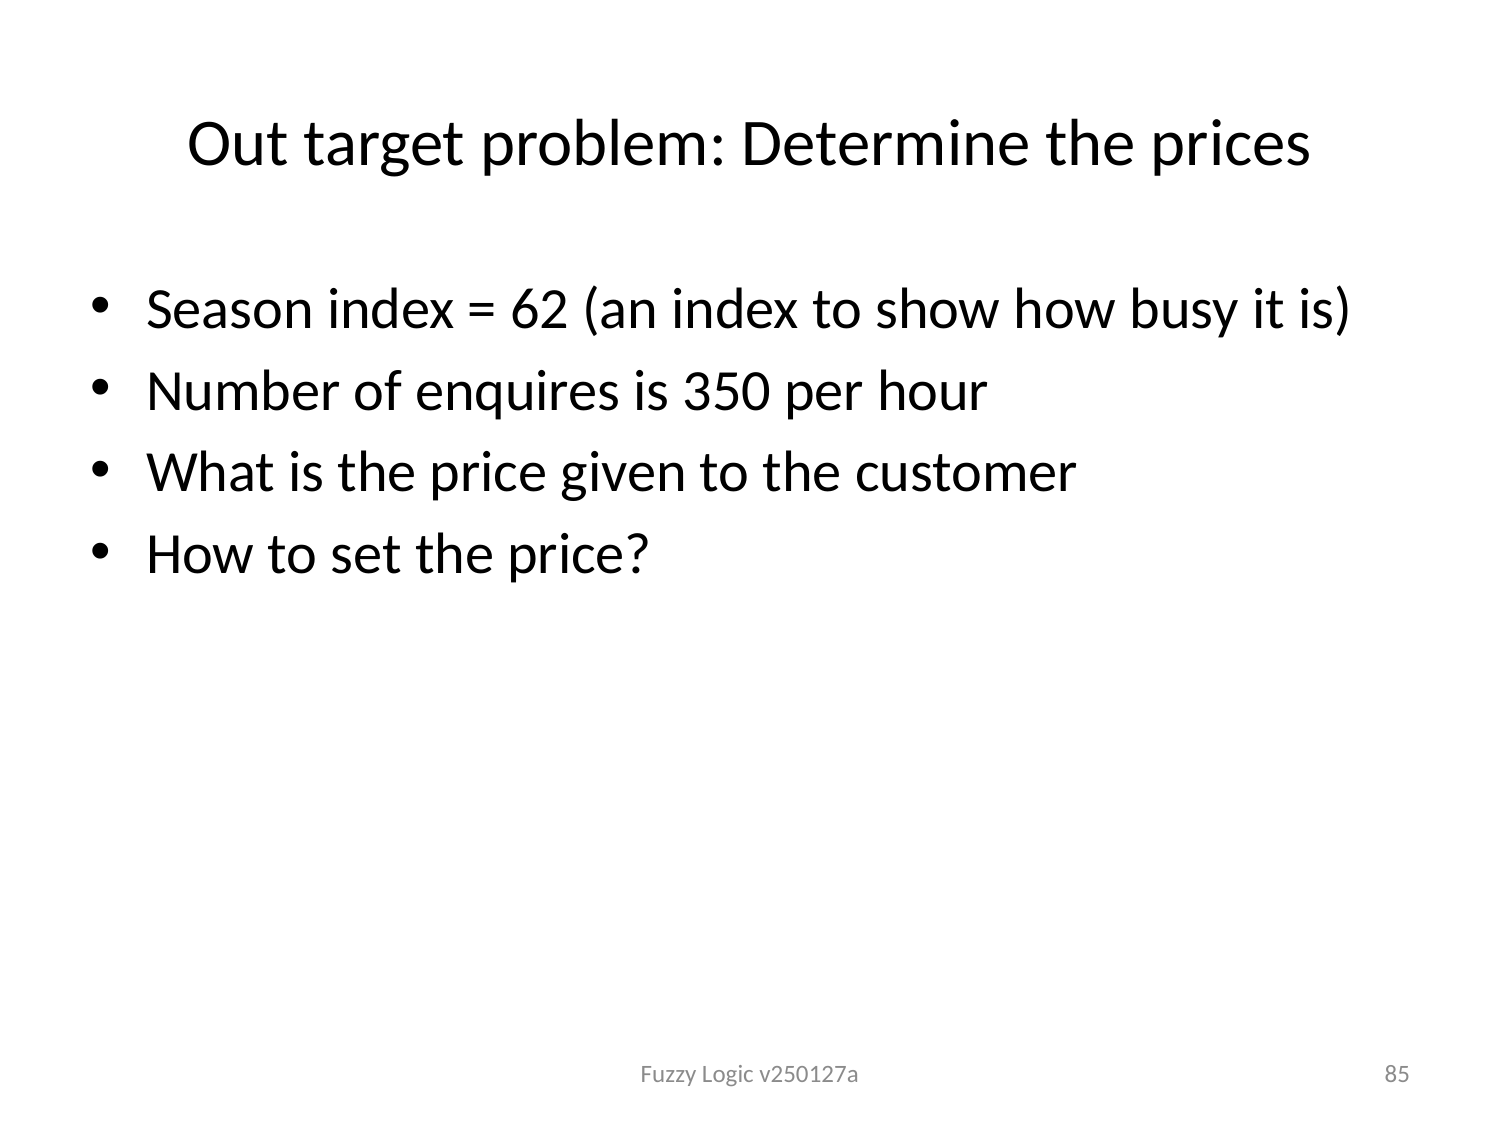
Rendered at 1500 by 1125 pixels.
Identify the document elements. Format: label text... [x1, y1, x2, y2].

list Season index = 62 (an index to show how busy it is) Number of enquires is 350 per hour What is the price given to the customer How to set the price? [75, 262, 1425, 1005]
slide_number 85 [1074, 1042, 1425, 1103]
footer Fuzzy Logic v250127a [512, 1042, 988, 1103]
title Out target problem: Determine the prices [75, 45, 1425, 233]
